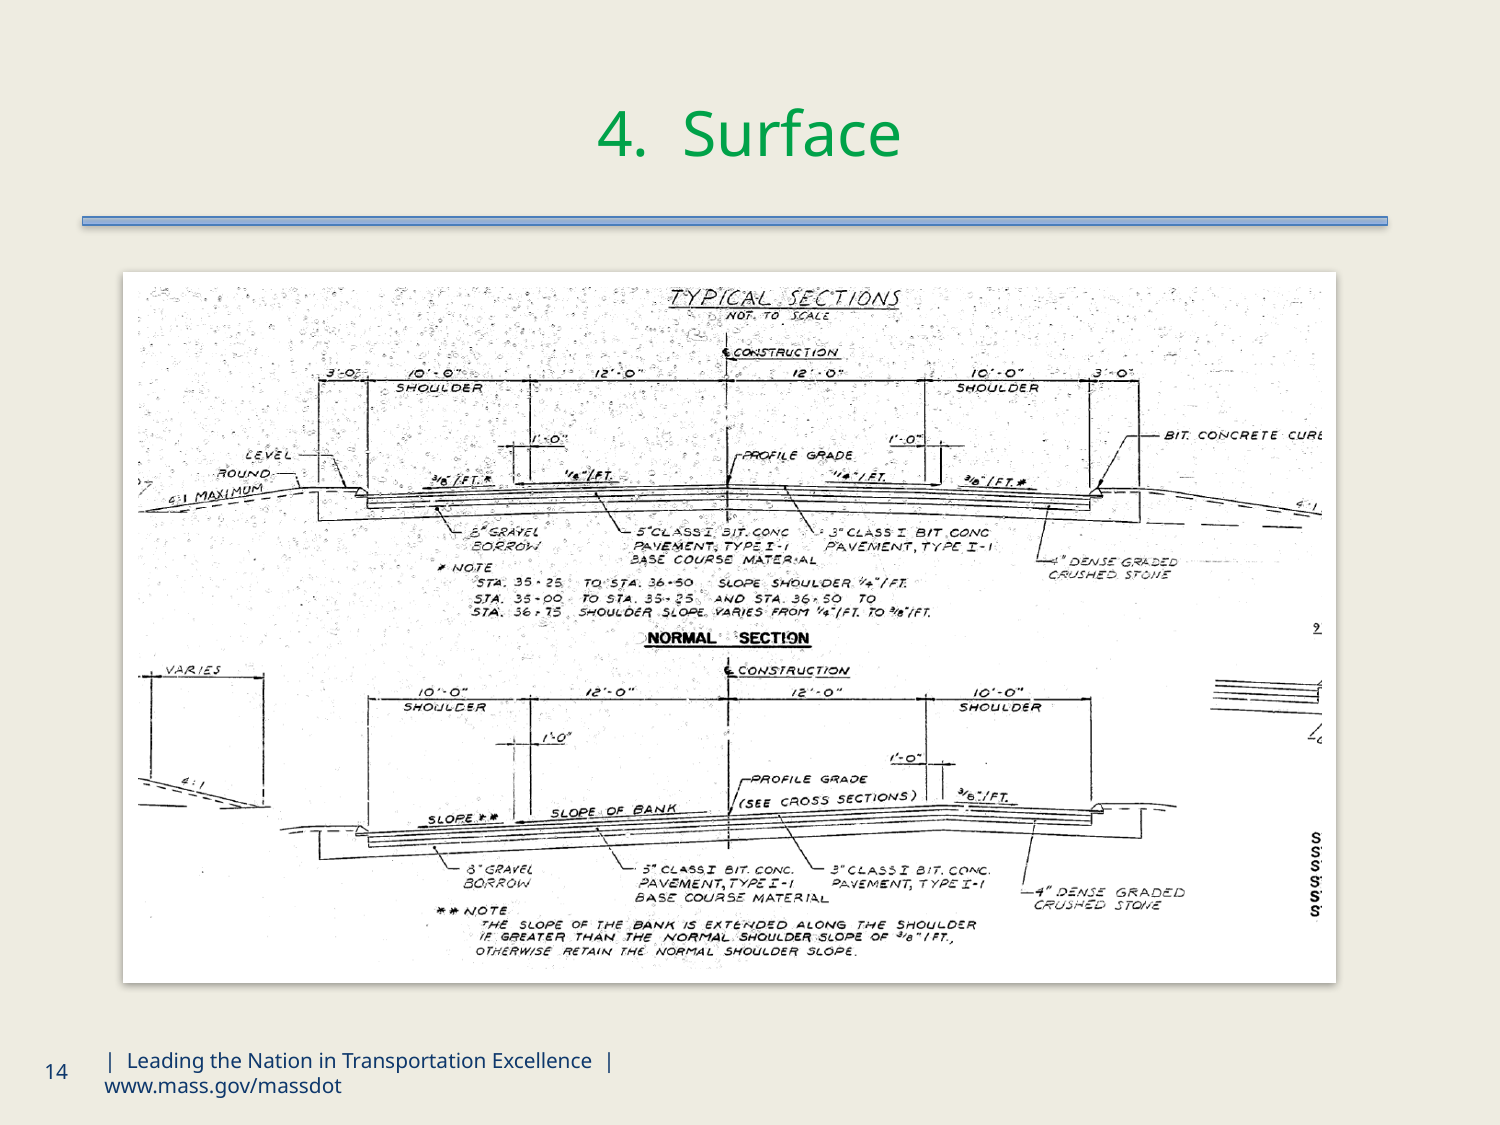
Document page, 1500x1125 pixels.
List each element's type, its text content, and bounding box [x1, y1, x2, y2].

text_box | Leading the Nation in Transportation Excellence | www.mass.gov/massdot [90, 1042, 868, 1103]
picture [137, 286, 1322, 969]
text_box 14 [29, 1042, 90, 1103]
text_box [82, 216, 1388, 226]
title 4. Surface [75, 50, 1425, 213]
